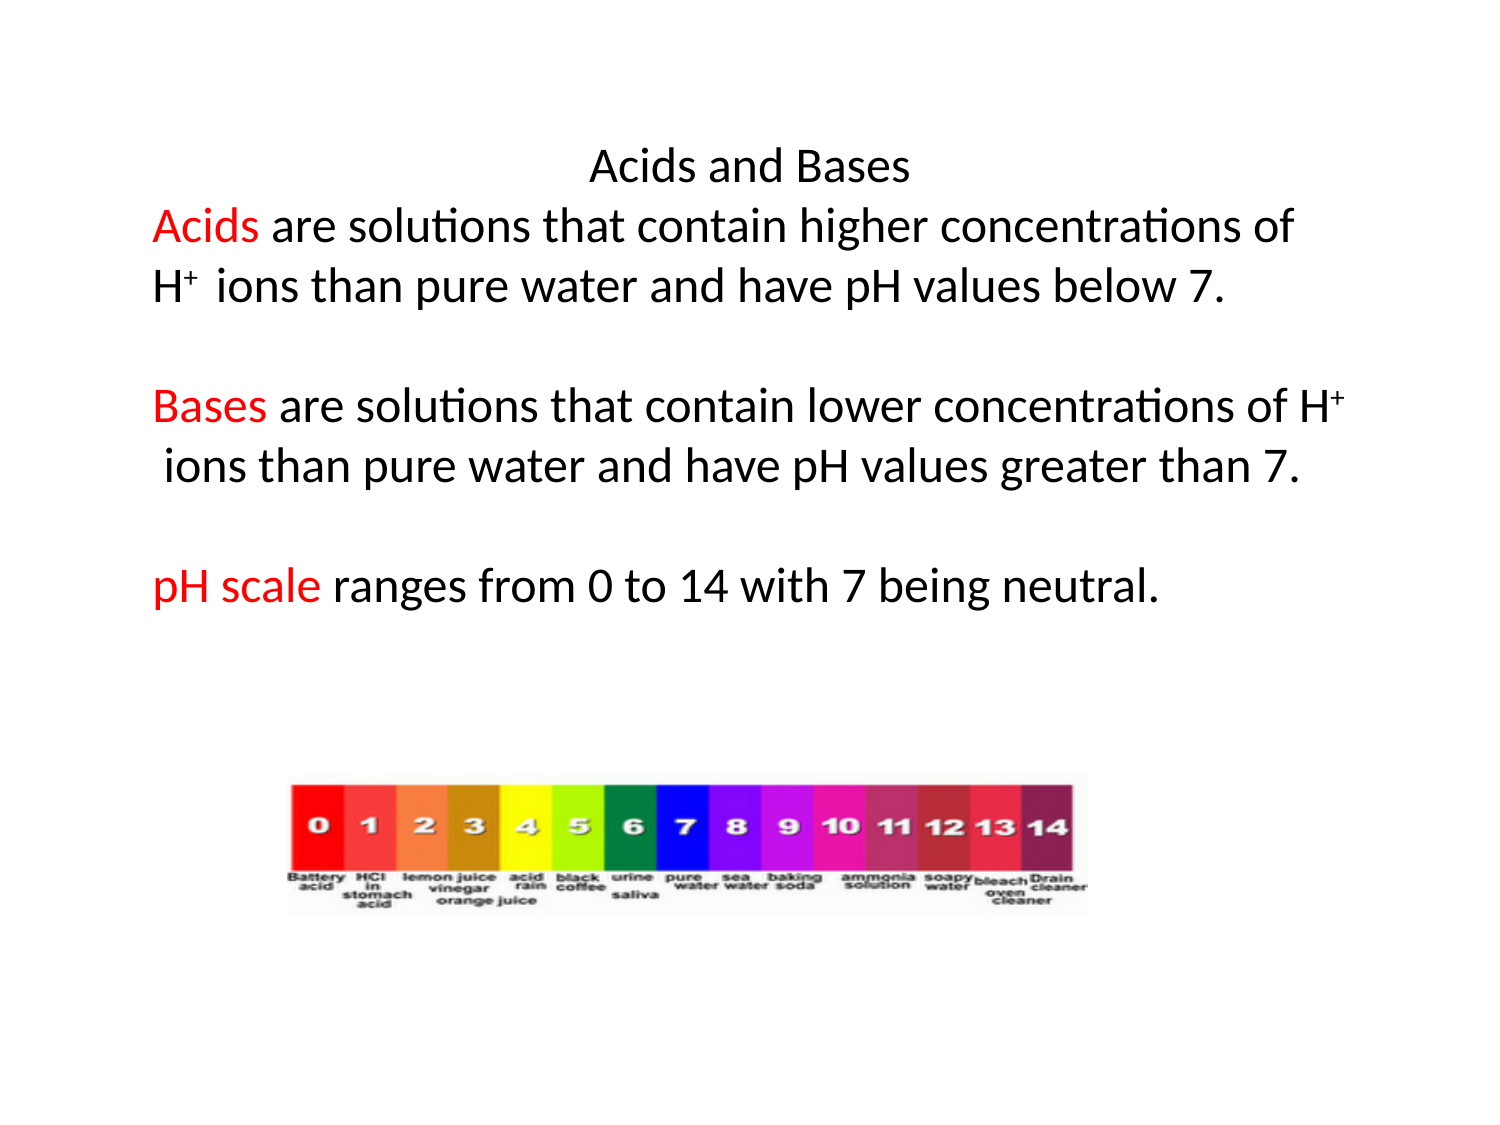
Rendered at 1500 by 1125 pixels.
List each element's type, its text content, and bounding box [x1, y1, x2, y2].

text_box Acids and Bases Acids are solutions that contain higher concentrations of H+ ions than pure water and have pH values below 7. Bases are solutions that contain lower concentrations of H+ ions than pure water and have pH values greater than 7. pH scale ranges from 0 to 14 with 7 being neutral. [137, 124, 1363, 620]
picture [287, 774, 1088, 916]
